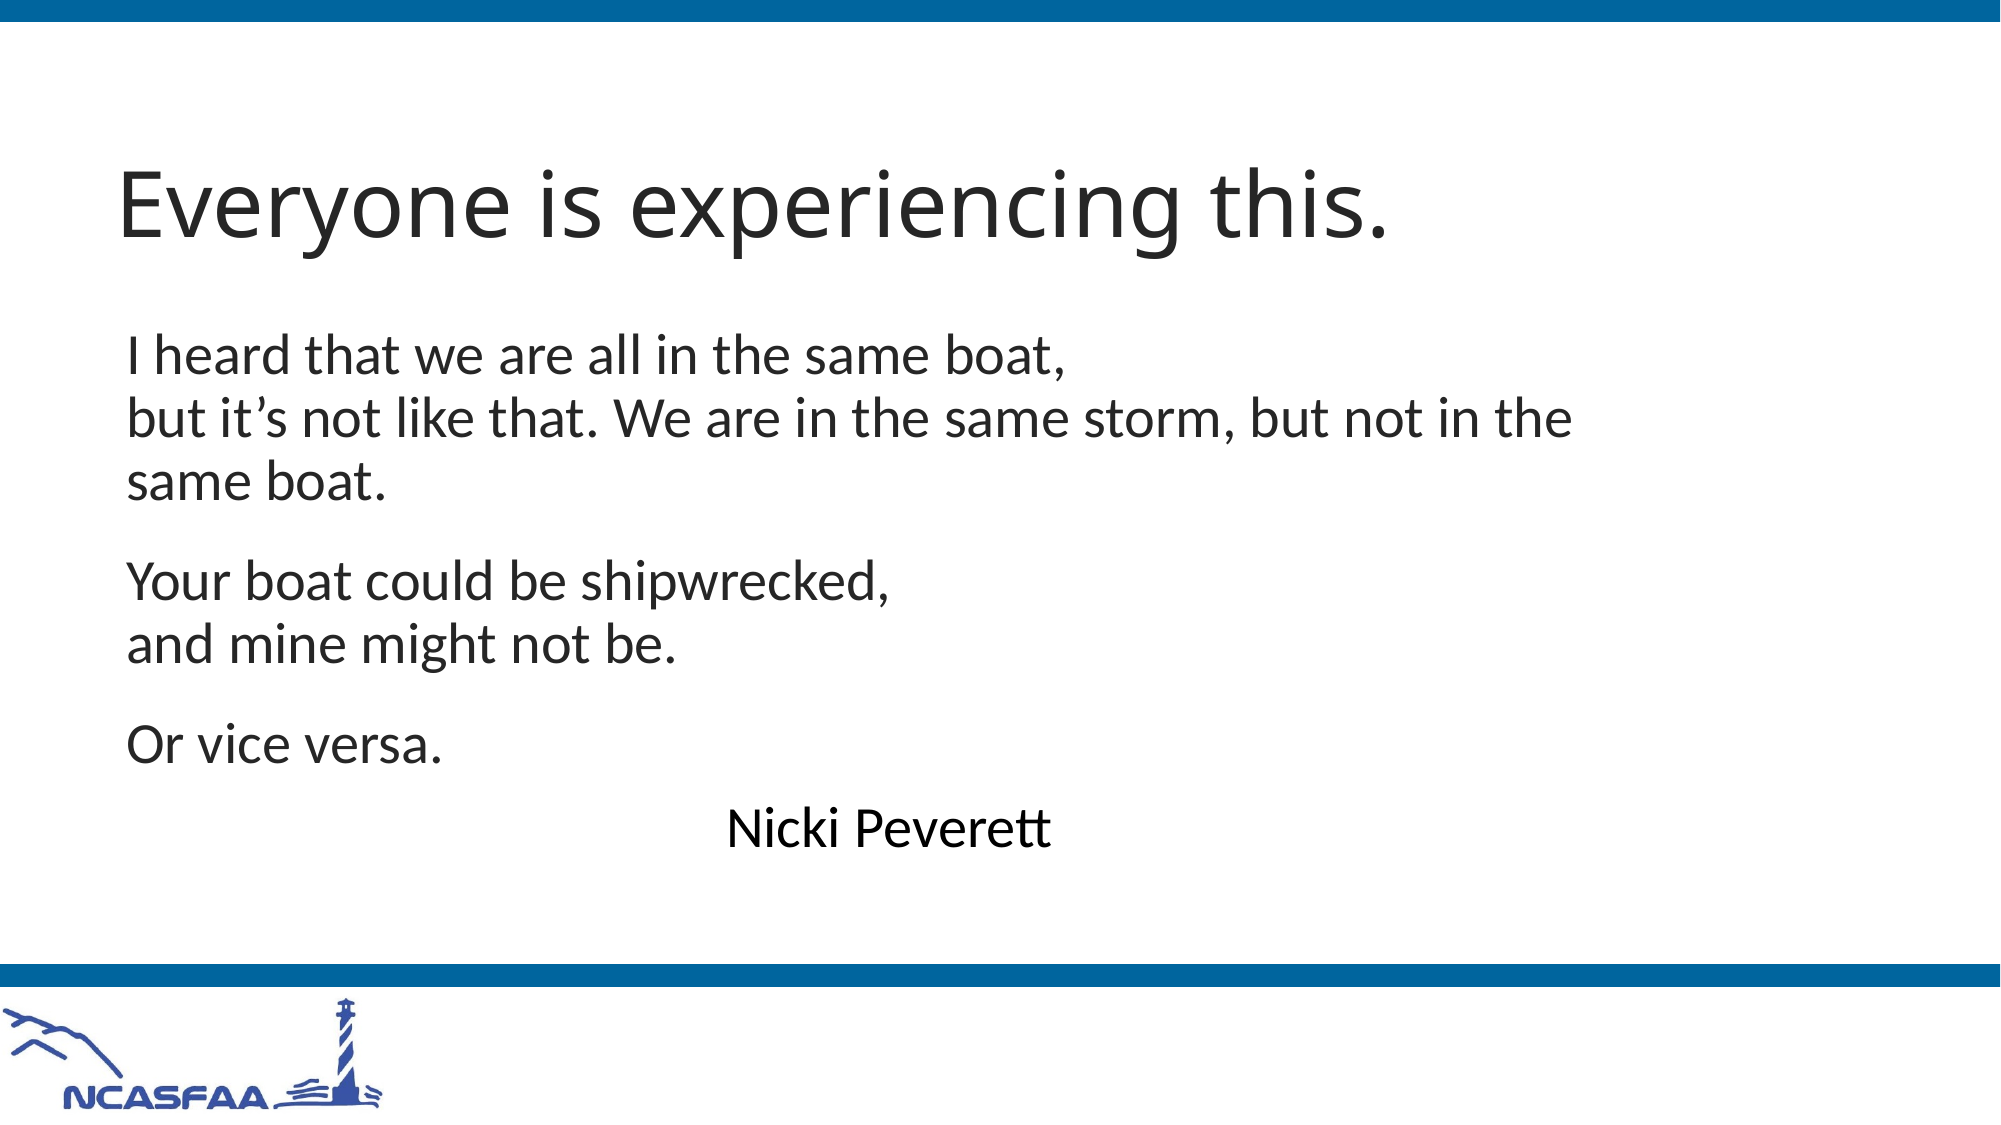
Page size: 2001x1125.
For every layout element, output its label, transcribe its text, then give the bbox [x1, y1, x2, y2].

list I heard that we are all in the same boat, but it’s not like that. We are in the same storm, but not in the same boat. Your boat could be shipwrecked, and mine might not be. Or vice versa. Nicki Peverett [111, 316, 1622, 1058]
title Everyone is experiencing this. [100, 99, 1511, 317]
picture [0, 996, 384, 1115]
